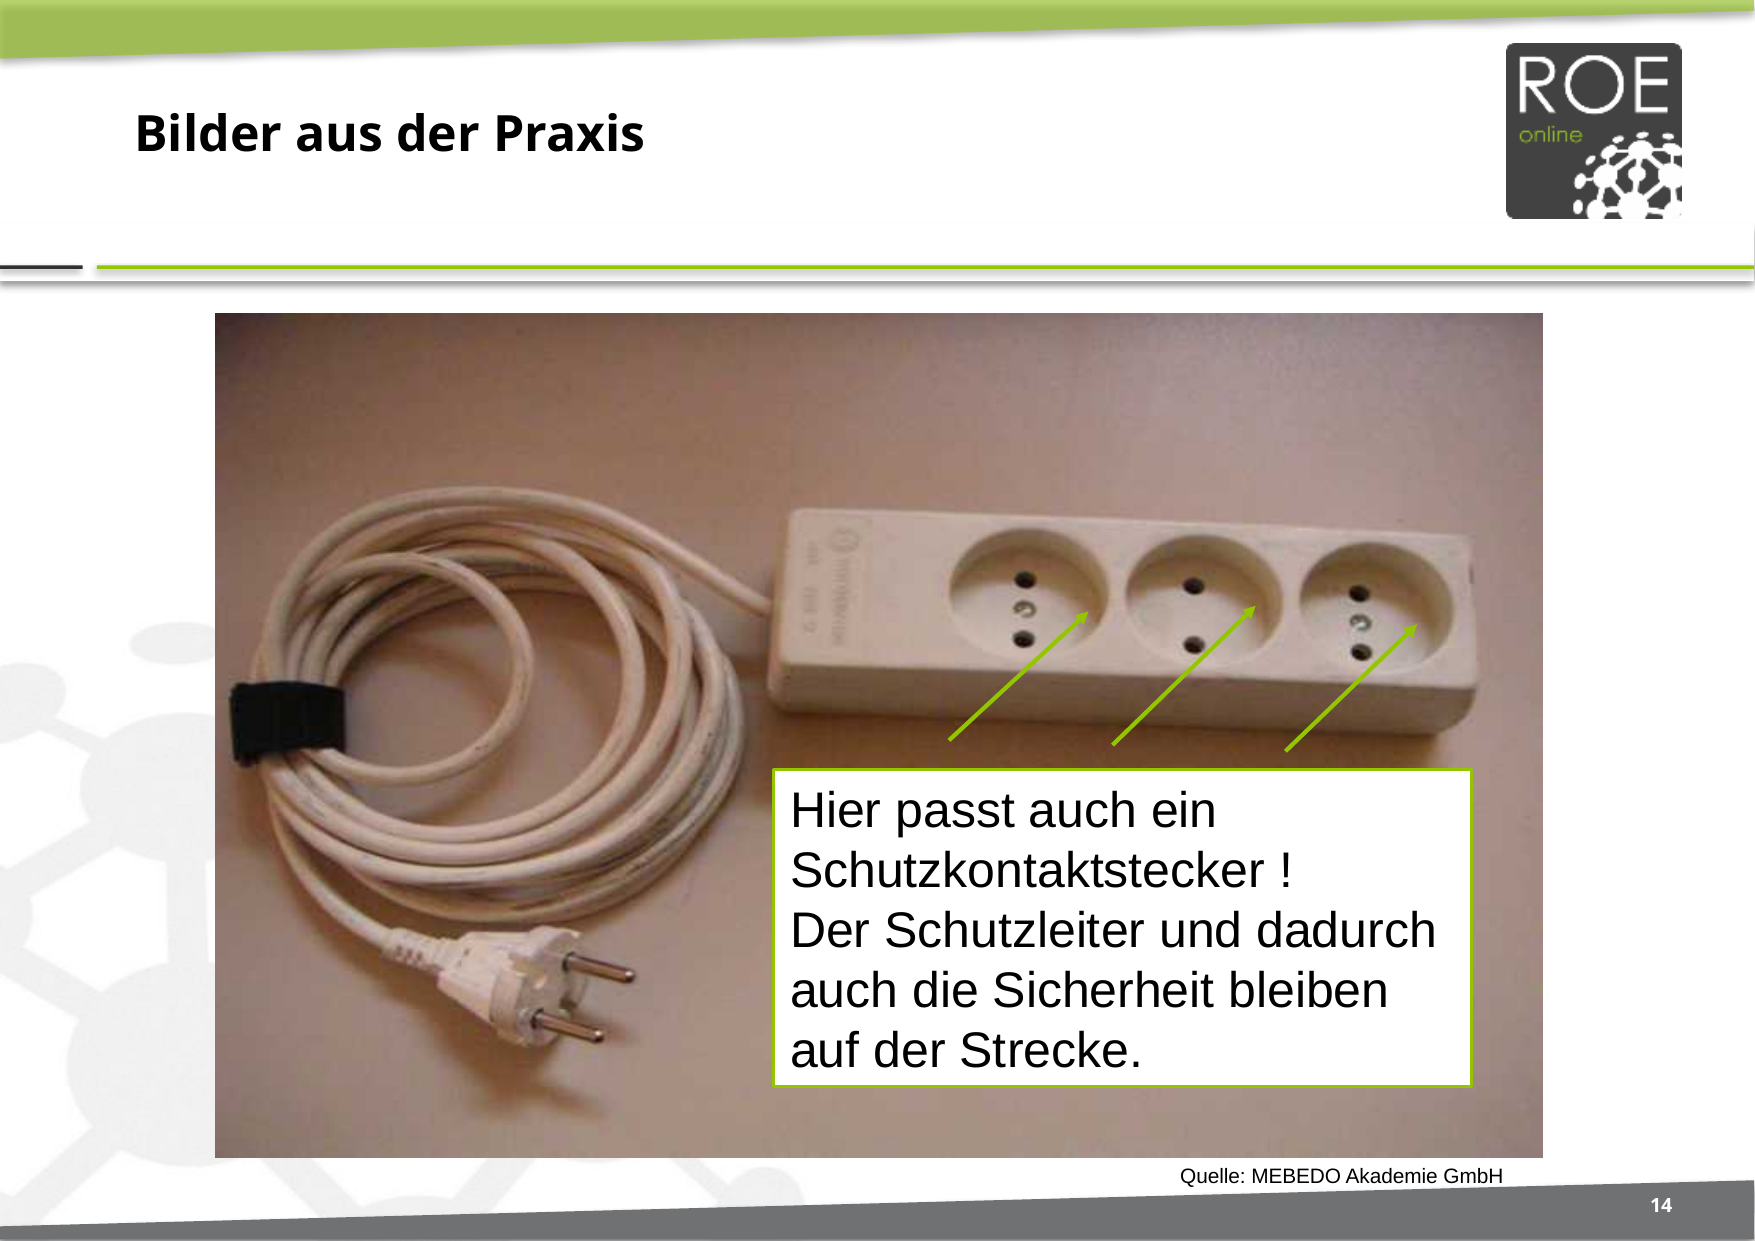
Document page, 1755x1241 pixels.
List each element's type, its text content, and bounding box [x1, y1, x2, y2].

picture [214, 312, 1543, 1159]
slide_number 14 [1610, 1183, 1713, 1228]
text_box Quelle: MEBEDO Akademie GmbH [1165, 1162, 1547, 1196]
title Bilder aus der Praxis [117, 41, 1682, 221]
